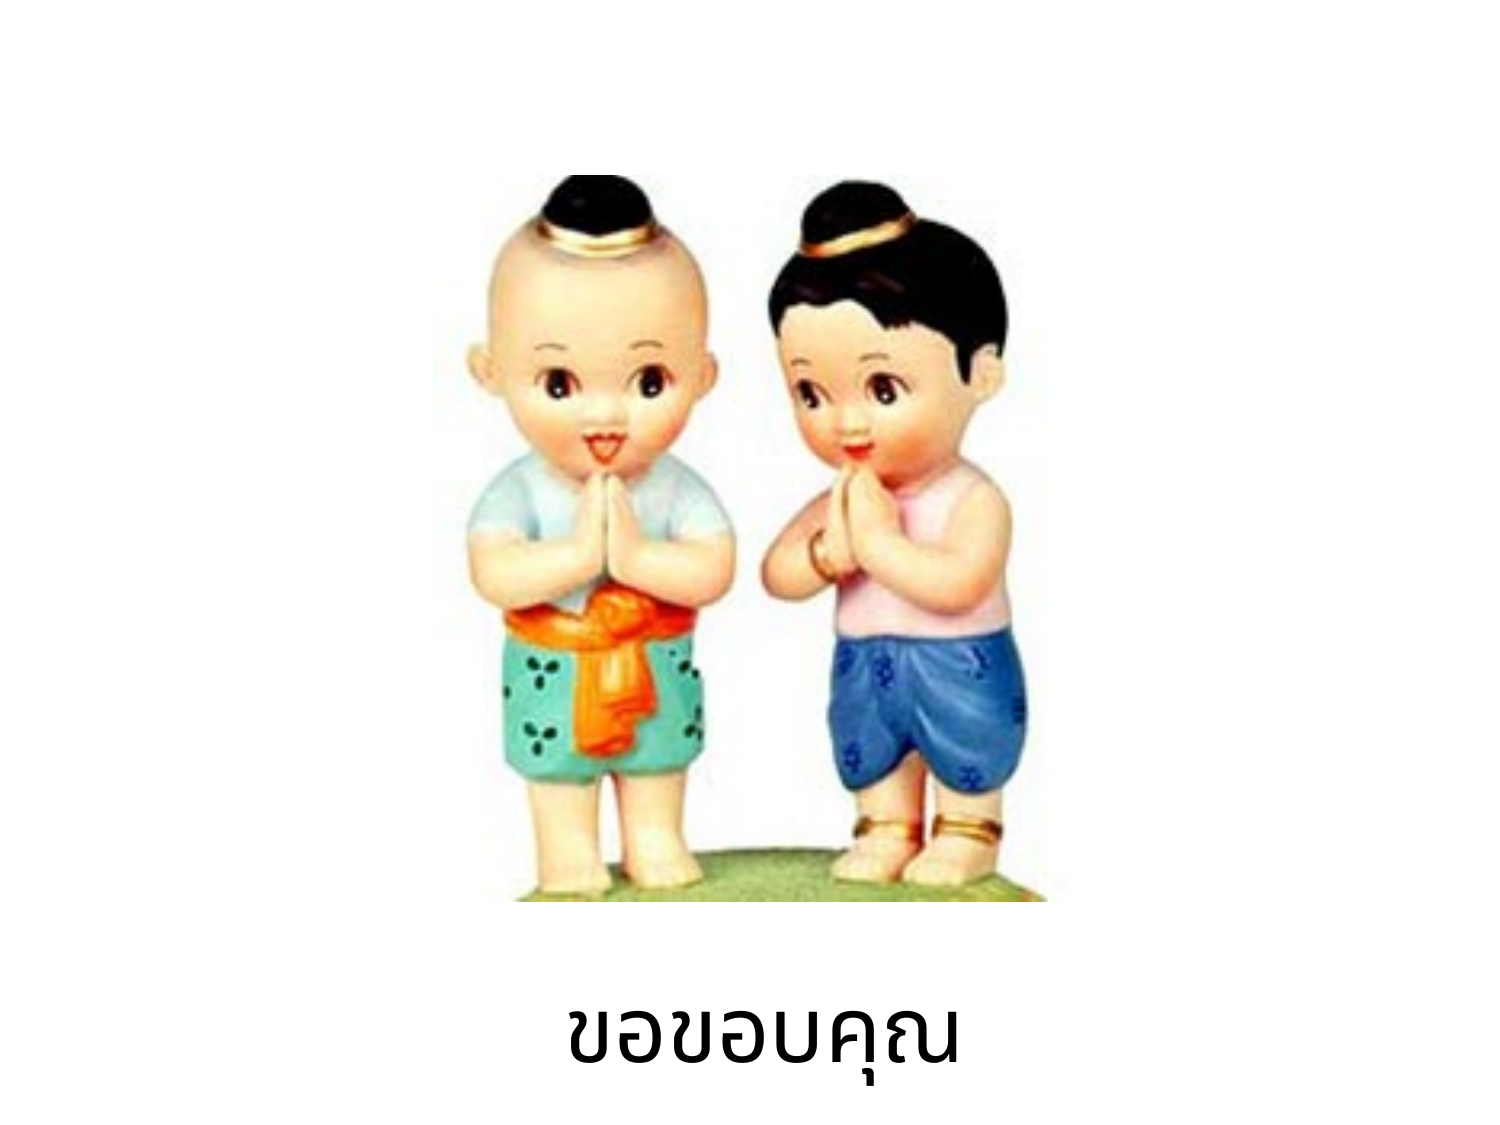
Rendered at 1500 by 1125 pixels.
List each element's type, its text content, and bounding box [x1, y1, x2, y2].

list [433, 175, 1074, 903]
title ขอขอบคุณ [300, 939, 1230, 1113]
